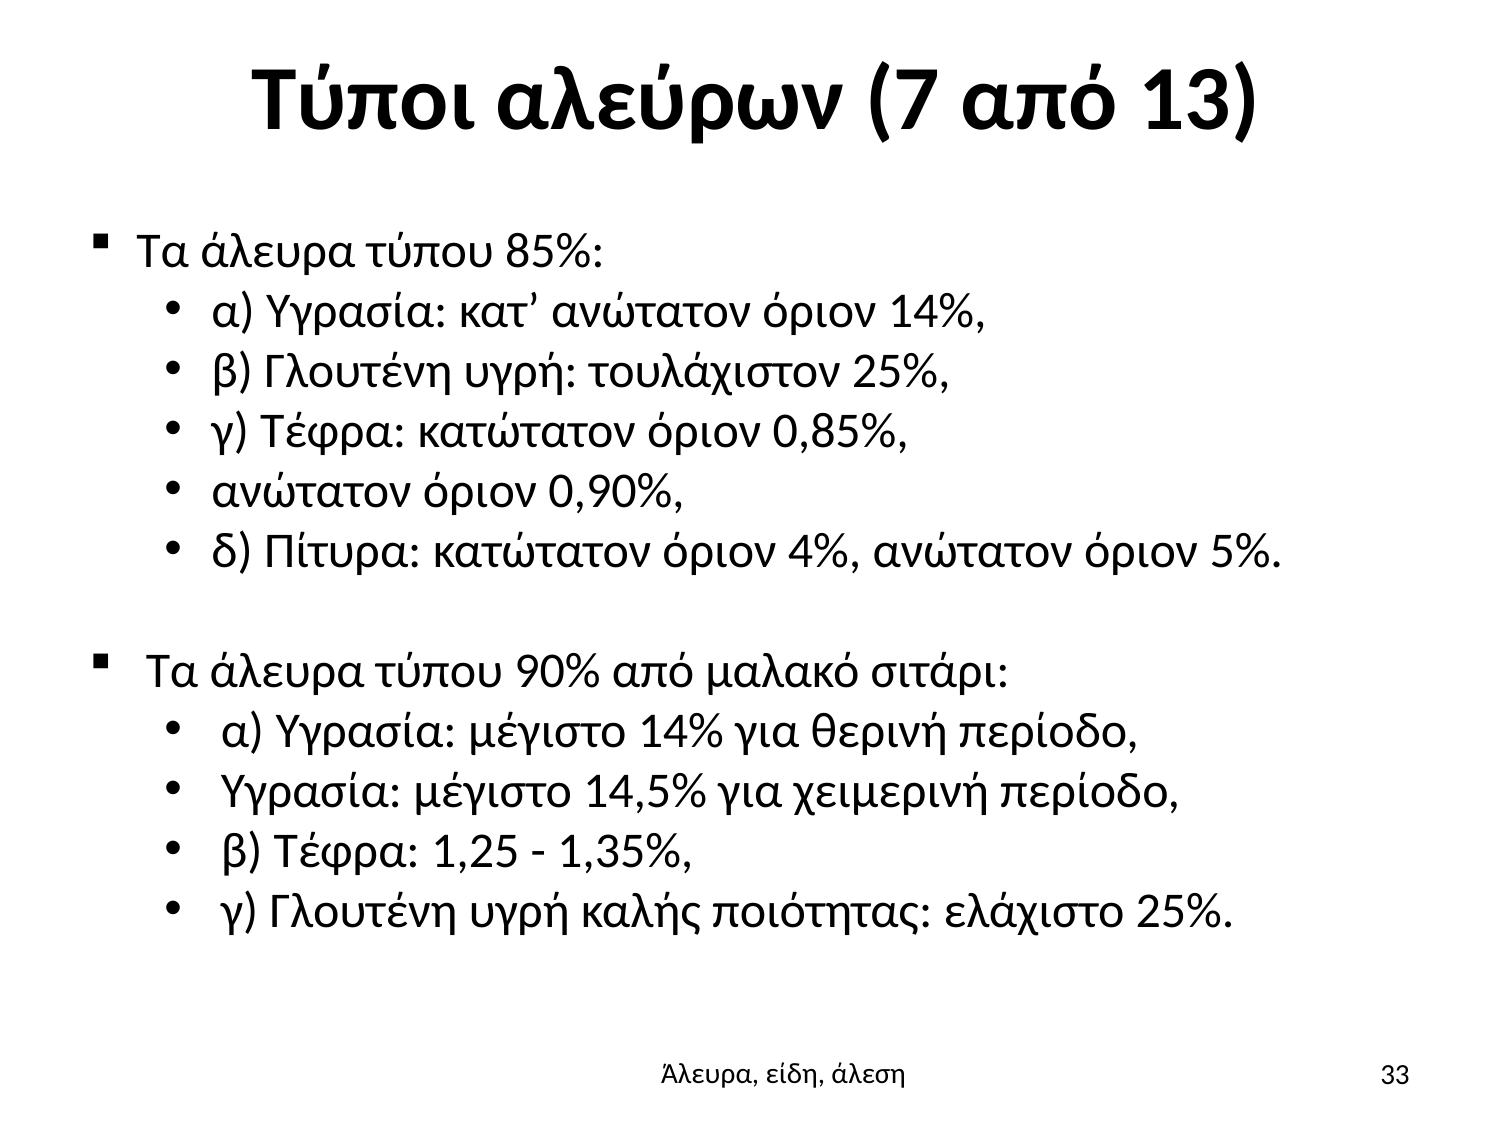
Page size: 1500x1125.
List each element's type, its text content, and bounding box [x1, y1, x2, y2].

slide_number 33 [1074, 1042, 1425, 1103]
text_box Τα άλευρα τύπου 85%: α) Υγρασία: κατ’ ανώτατον όριον 14%, β) Γλουτένη υγρή: τουλάχιστον 25%, γ) Τέφρα: κατώτατον όριον 0,85%, ανώτατον όριον 0,90%, δ) Πίτυρα: κατώτατον όριον 4%, ανώτατον όριον 5%. Τα άλευρα τύπου 90% από μαλακό σιτάρι: α) Υγρασία: μέγιστο 14% για θερινή περίοδο, Υγρασία: μέγιστο 14,5% για χειμερινή περίοδο, β) Τέφρα: 1,25 - 1,35%, γ) Γλουτένη υγρή καλής ποιότητας: ελάχιστο 25%. [74, 210, 1422, 945]
text_box Άλευρα, είδη, άλεση [521, 1046, 1046, 1125]
title Τύποι αλεύρων (7 από 13) [64, 7, 1447, 197]
